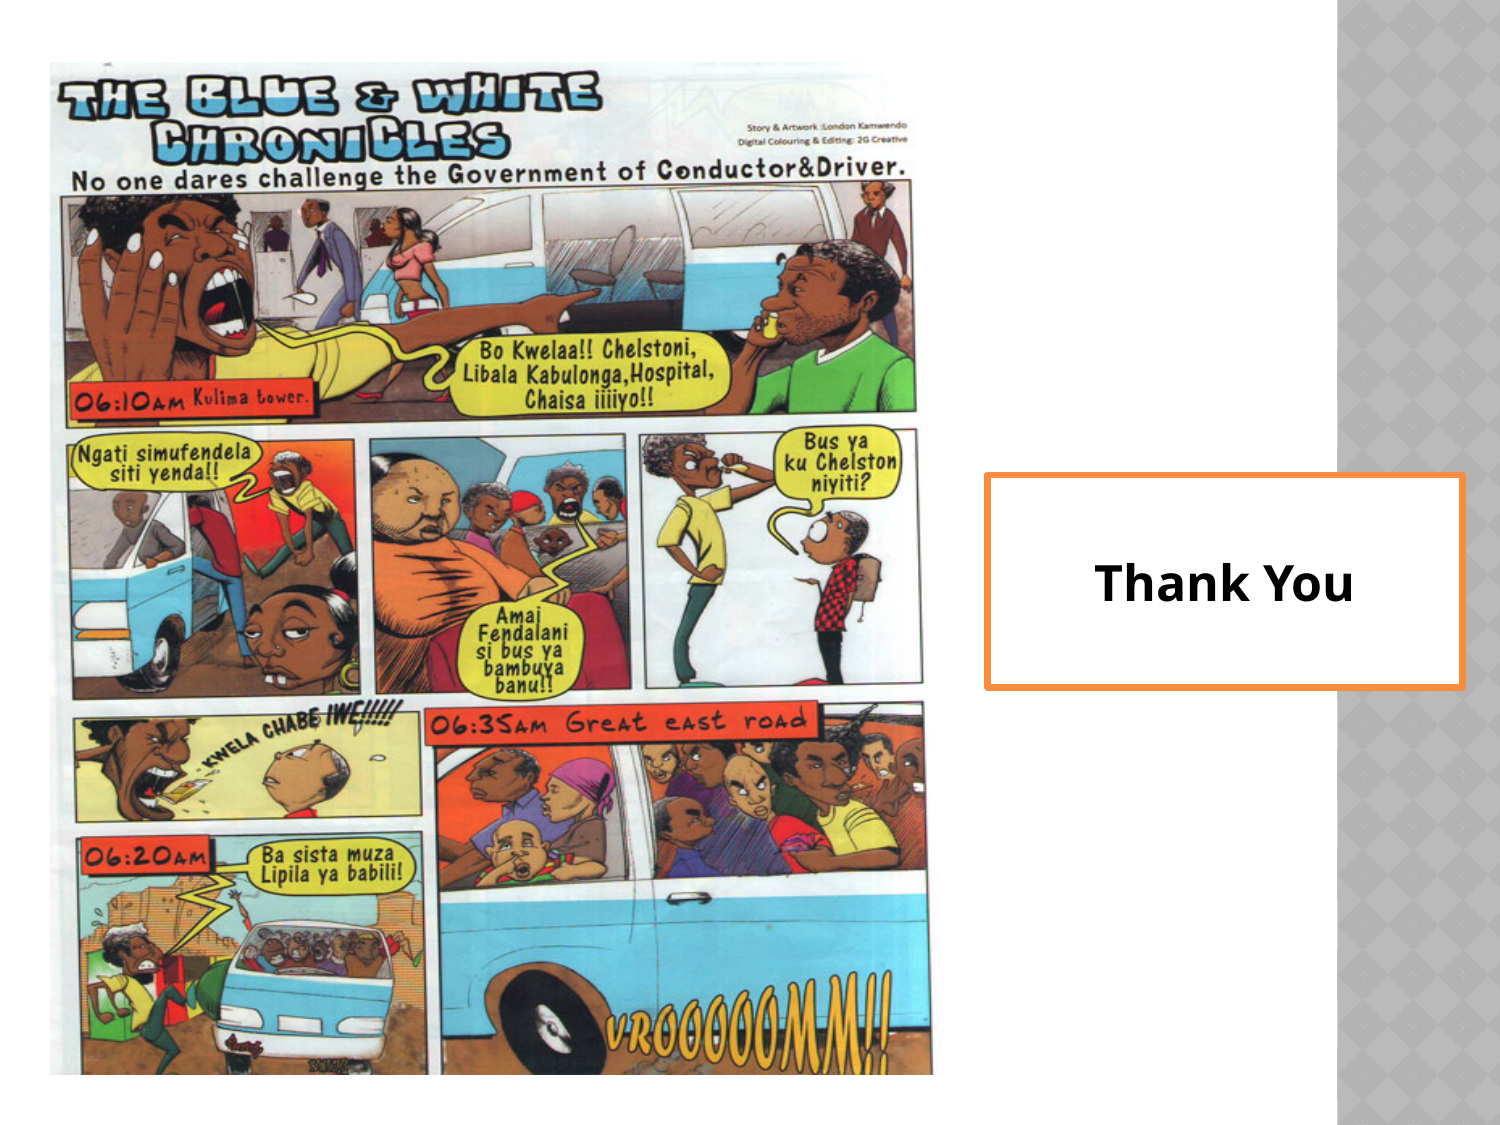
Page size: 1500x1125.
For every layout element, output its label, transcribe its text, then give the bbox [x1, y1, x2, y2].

text_box Thank You [984, 472, 1466, 691]
picture [49, 62, 938, 1076]
